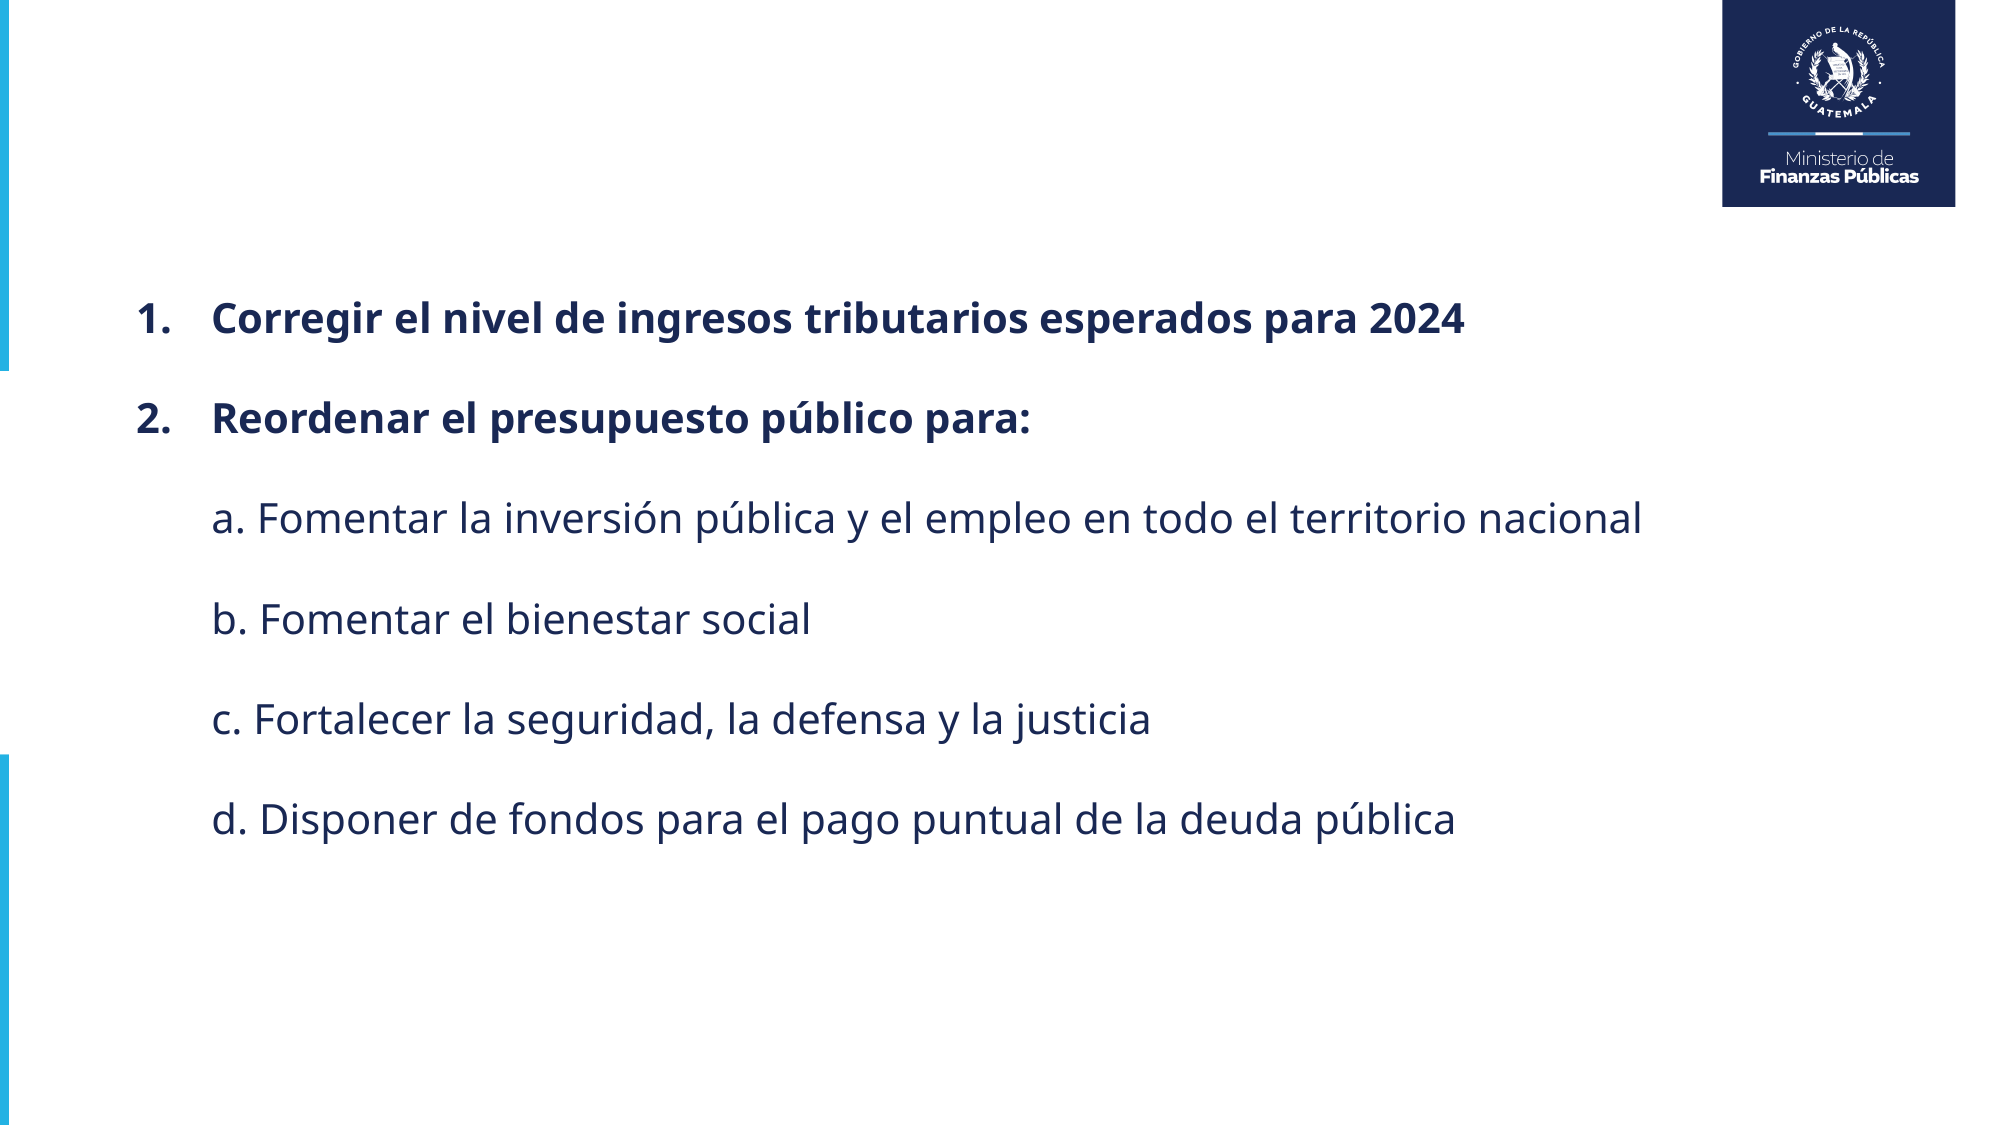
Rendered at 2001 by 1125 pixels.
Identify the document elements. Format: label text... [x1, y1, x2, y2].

text_box Corregir el nivel de ingresos tributarios esperados para 2024 Reordenar el presupuesto público para: a. Fomentar la inversión pública y el empleo en todo el territorio nacional b. Fomentar el bienestar social c. Fortalecer la seguridad, la defensa y la justicia d. Disponer de fondos para el pago puntual de la deuda pública [121, 284, 1879, 950]
picture [1752, 19, 1926, 198]
